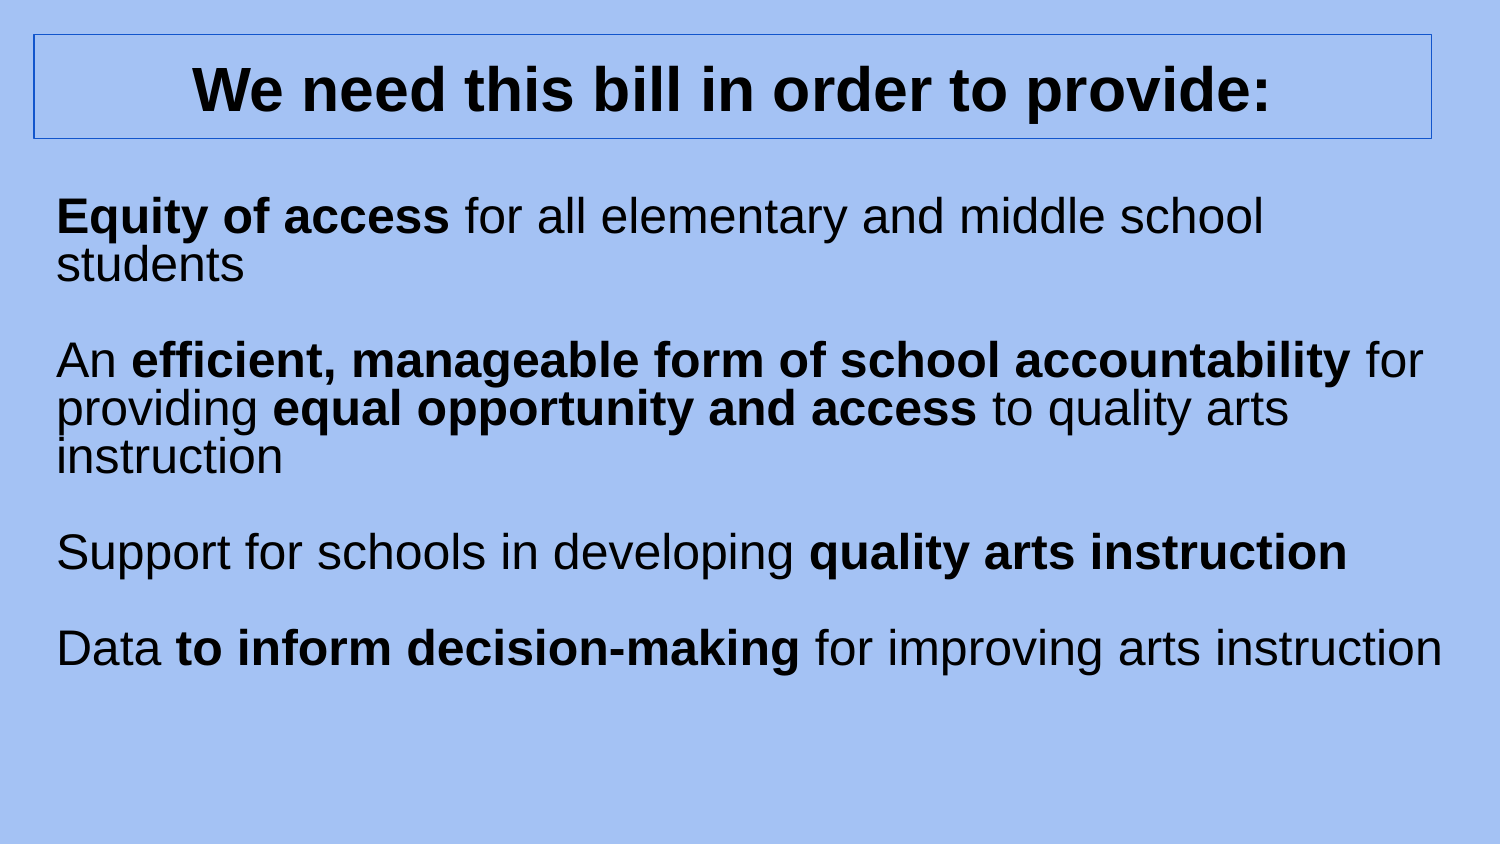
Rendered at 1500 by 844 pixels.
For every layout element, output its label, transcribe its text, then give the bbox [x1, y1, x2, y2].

title We need this bill in order to provide: [33, 34, 1432, 139]
subtitle Equity of access for all elementary and middle school students An efficient, manageable form of school accountability for providing equal opportunity and access to quality arts instruction Support for schools in developing quality arts instruction Data to inform decision-making for improving arts instruction [41, 180, 1459, 744]
